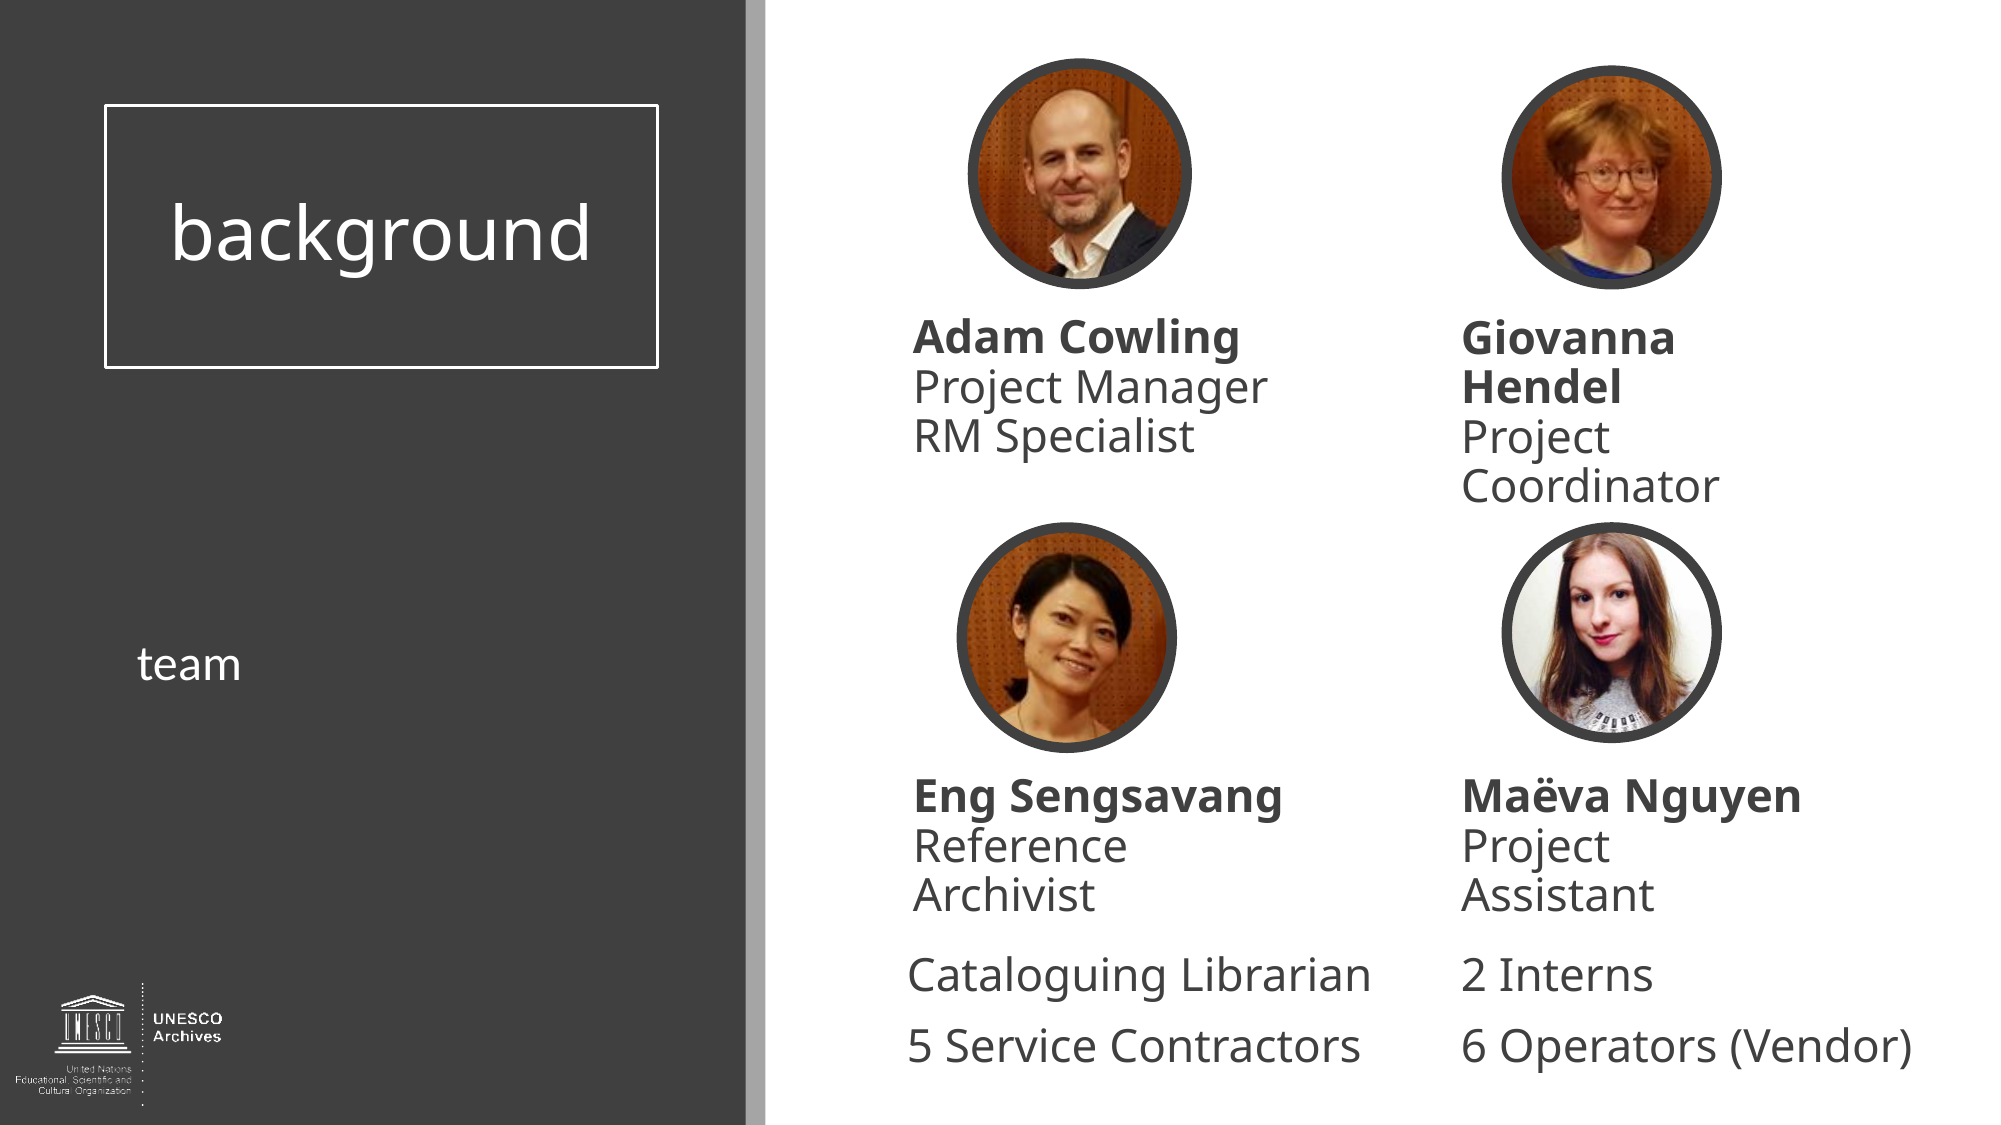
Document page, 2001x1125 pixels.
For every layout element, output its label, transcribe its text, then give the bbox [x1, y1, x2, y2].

picture [1506, 70, 1717, 285]
picture [1506, 527, 1717, 738]
text_box [744, 0, 766, 1125]
title background [105, 105, 658, 368]
text_box [0, 0, 744, 1125]
picture [961, 527, 1172, 748]
text_box Adam Cowling Project Manager RM Specialist [897, 306, 1294, 483]
text_box Eng Sengsavang Reference Archivist [897, 765, 1324, 942]
picture [15, 983, 227, 1106]
text_box Giovanna Hendel Project Coordinator [1445, 307, 1842, 483]
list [972, 63, 1187, 284]
text_box 2 Interns 6 Operators (Vendor) [1445, 944, 2000, 1080]
text_box Cataloguing Librarian 5 Service Contractors [891, 944, 1446, 1072]
text_box Maëva Nguyen Project Assistant [1445, 765, 1825, 942]
text_box team [121, 630, 674, 721]
